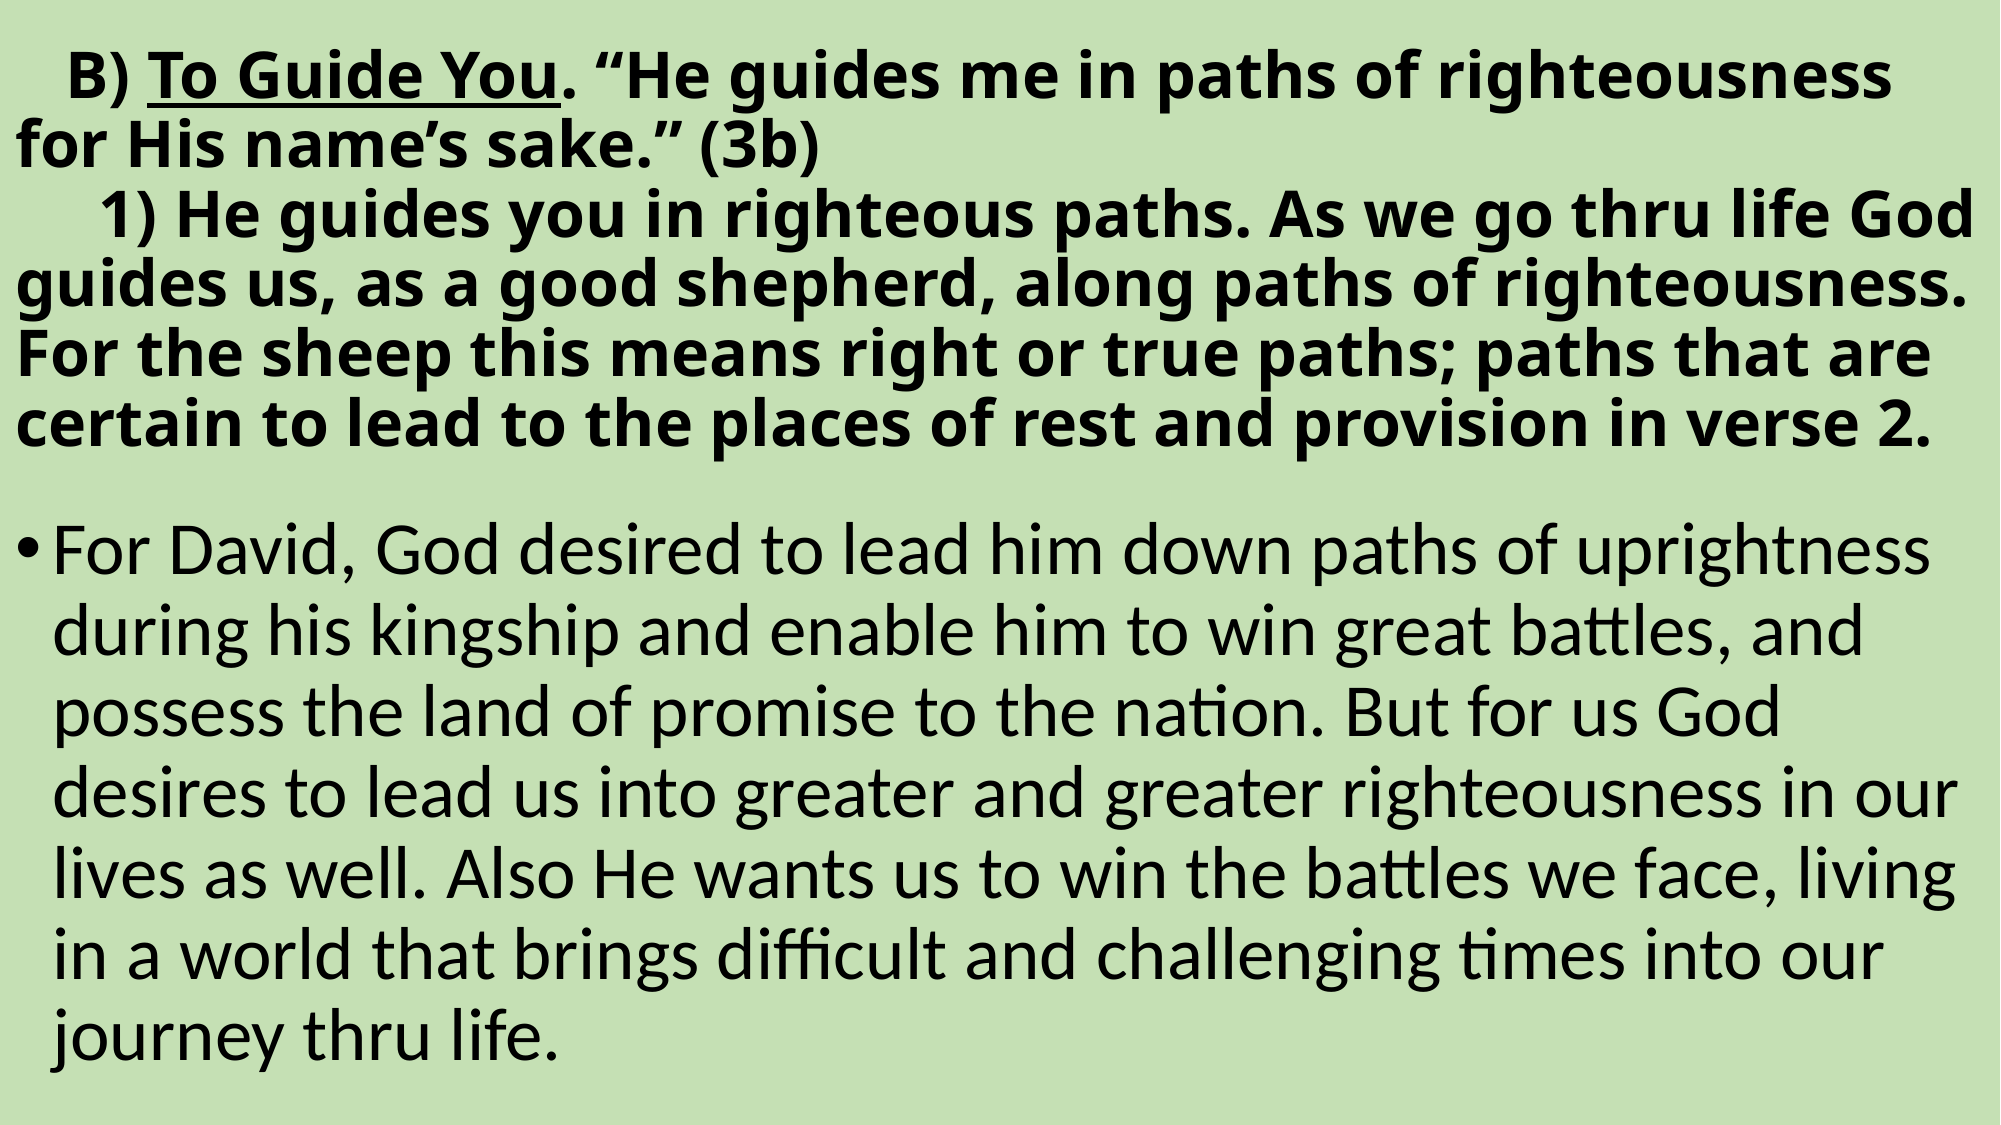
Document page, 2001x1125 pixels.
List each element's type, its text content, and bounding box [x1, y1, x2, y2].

list For David, God desired to lead him down paths of uprightness during his kingship and enable him to win great battles, and possess the land of promise to the nation. But for us God desires to lead us into greater and greater righteousness in our lives as well. Also He wants us to win the battles we face, living in a world that brings difficult and challenging times into our journey thru life. [0, 502, 2000, 1125]
title B) To Guide You. “He guides me in paths of righteousness for His name’s sake.” (3b) 1) He guides you in righteous paths. As we go thru life God guides us, as a good shepherd, along paths of righteousness. For the sheep this means right or true paths; paths that are certain to lead to the places of rest and provision in verse 2. [0, 0, 2000, 502]
